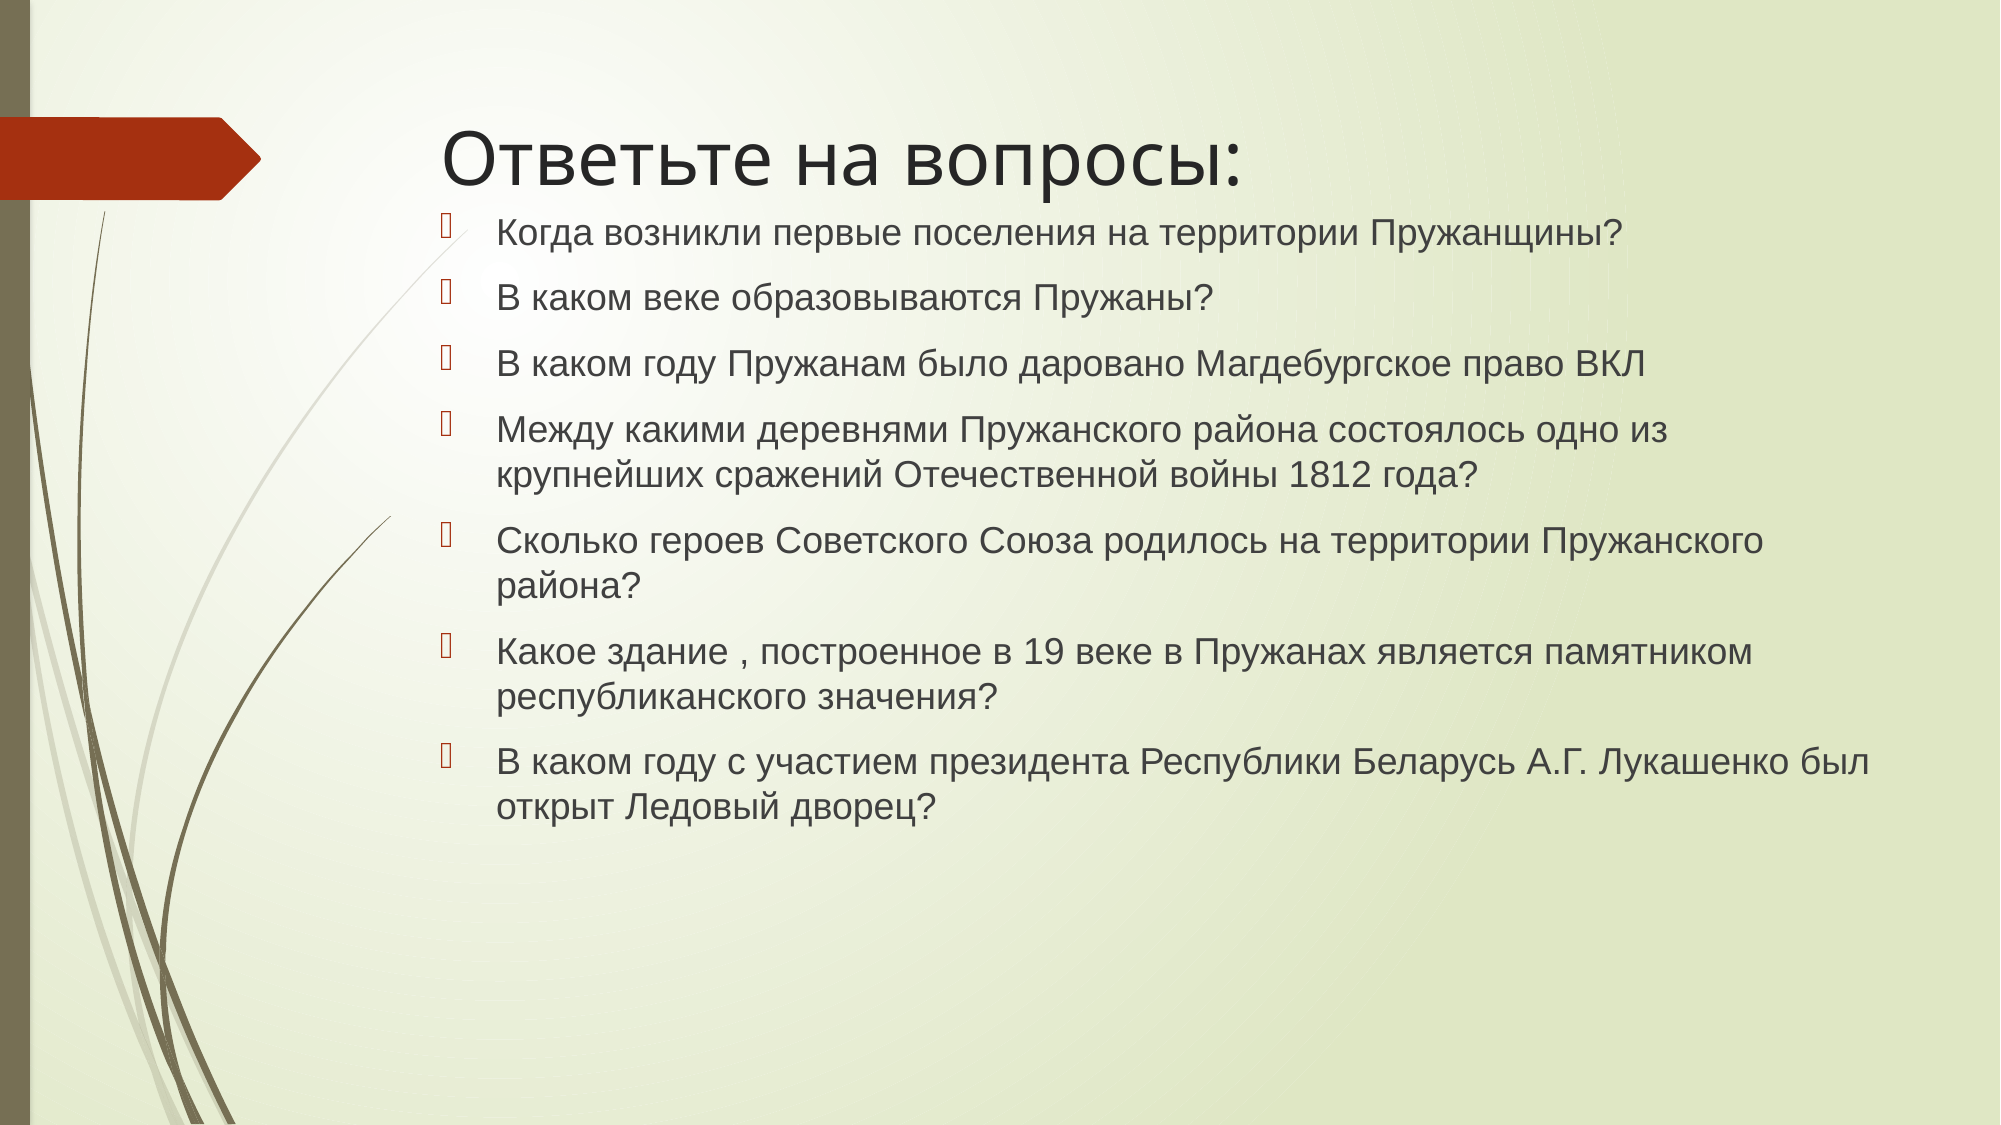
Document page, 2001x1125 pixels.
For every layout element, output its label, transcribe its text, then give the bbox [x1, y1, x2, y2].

list Когда возникли первые поселения на территории Пружанщины? В каком веке образовываются Пружаны? В каком году Пружанам было даровано Магдебургское право ВКЛ Между какими деревнями Пружанского района состоялось одно из крупнейших сражений Отечественной войны 1812 года? Сколько героев Советского Союза родилось на территории Пружанского района? Какое здание , построенное в 19 веке в Пружанах является памятником республиканского значения? В каком году с участием президента Республики Беларусь А.Г. Лукашенко был открыт Ледовый дворец? [424, 200, 1888, 970]
title Ответьте на вопросы: [425, 102, 1888, 200]
